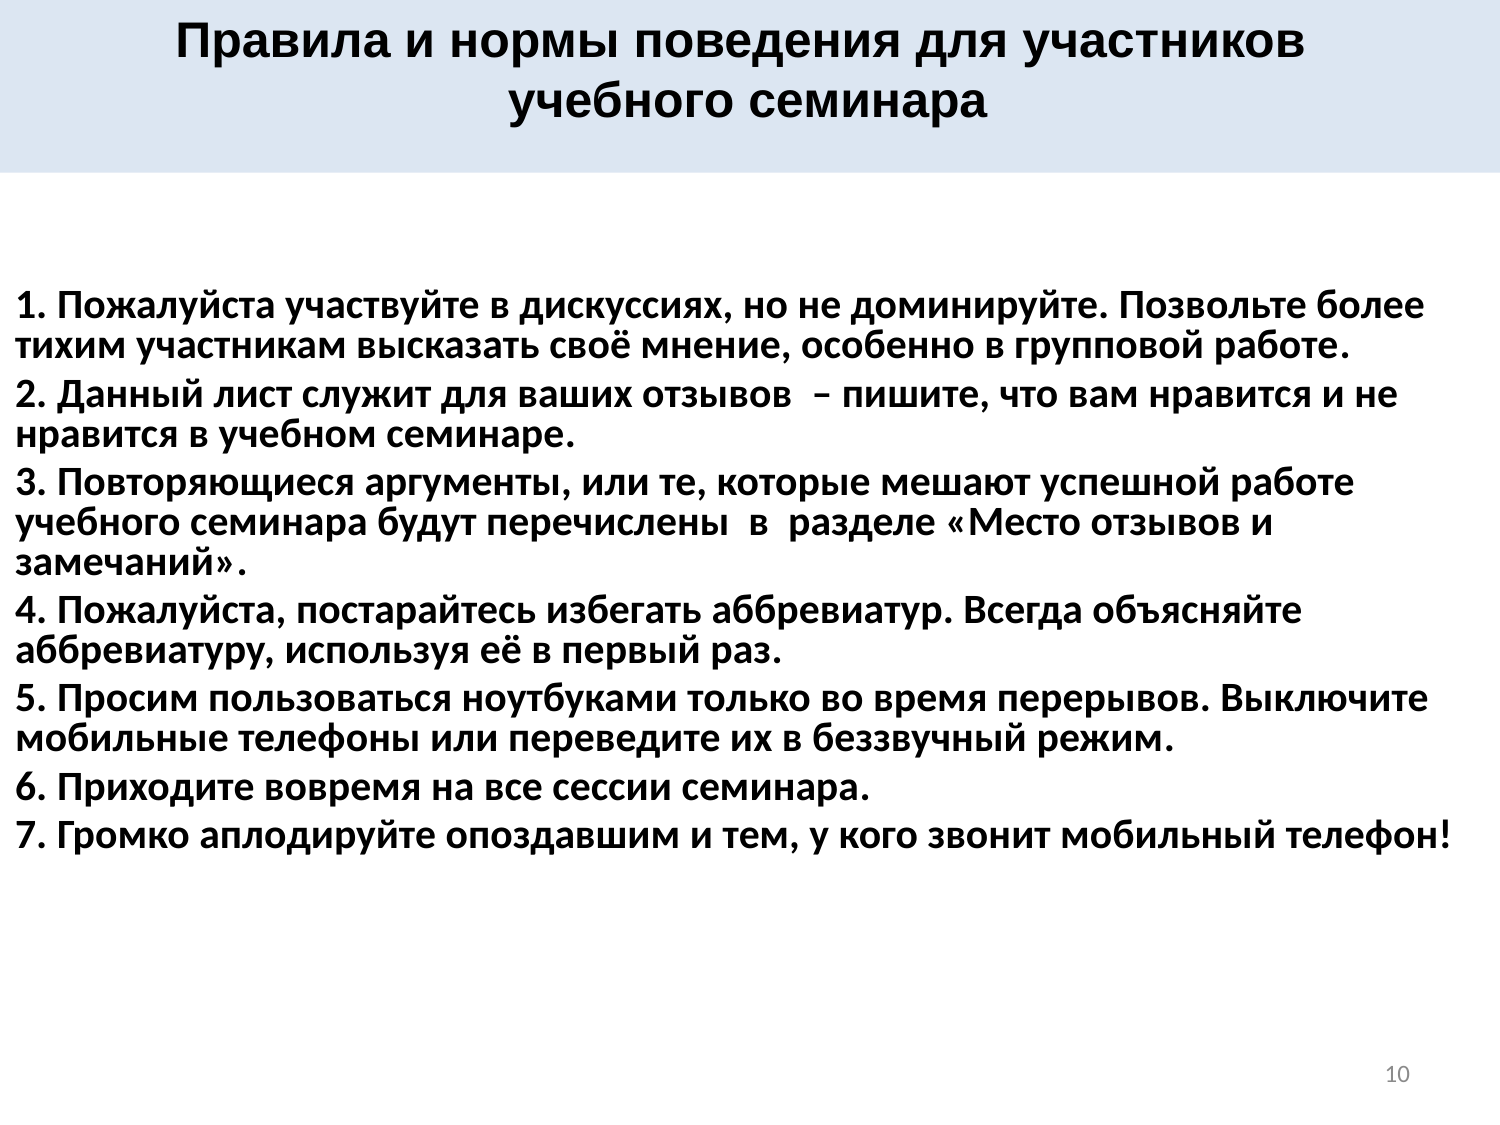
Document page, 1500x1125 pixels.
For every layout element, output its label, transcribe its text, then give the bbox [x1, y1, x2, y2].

list 1. Пожалуйста участвуйте в дискуссиях, но не доминируйте. Позвольте более тихим участникам высказать своё мнение, особенно в групповой работе. 2. Данный лист служит для ваших отзывов – пишите, что вам нравится и не нравится в учебном семинаре. 3. Повторяющиеся аргументы, или те, которые мешают успешной работе учебного семинара будут перечислены в разделе «Место отзывов и замечаний». 4. Пожалуйста, постарайтесь избегать аббревиатур. Всегда объясняйте аббревиатуру, используя её в первый раз. 5. Просим пользоваться ноутбуками только во время перерывов. Выключите мобильные телефоны или переведите их в беззвучный режим. 6. Приходите вовремя на все сессии семинара. 7. Громко аплодируйте опоздавшим и тем, у кого звонит мобильный телефон! [0, 173, 1500, 925]
slide_number 10 [1074, 1042, 1425, 1103]
text_box Правила и нормы поведения для участников учебного семинара [0, 0, 1500, 173]
